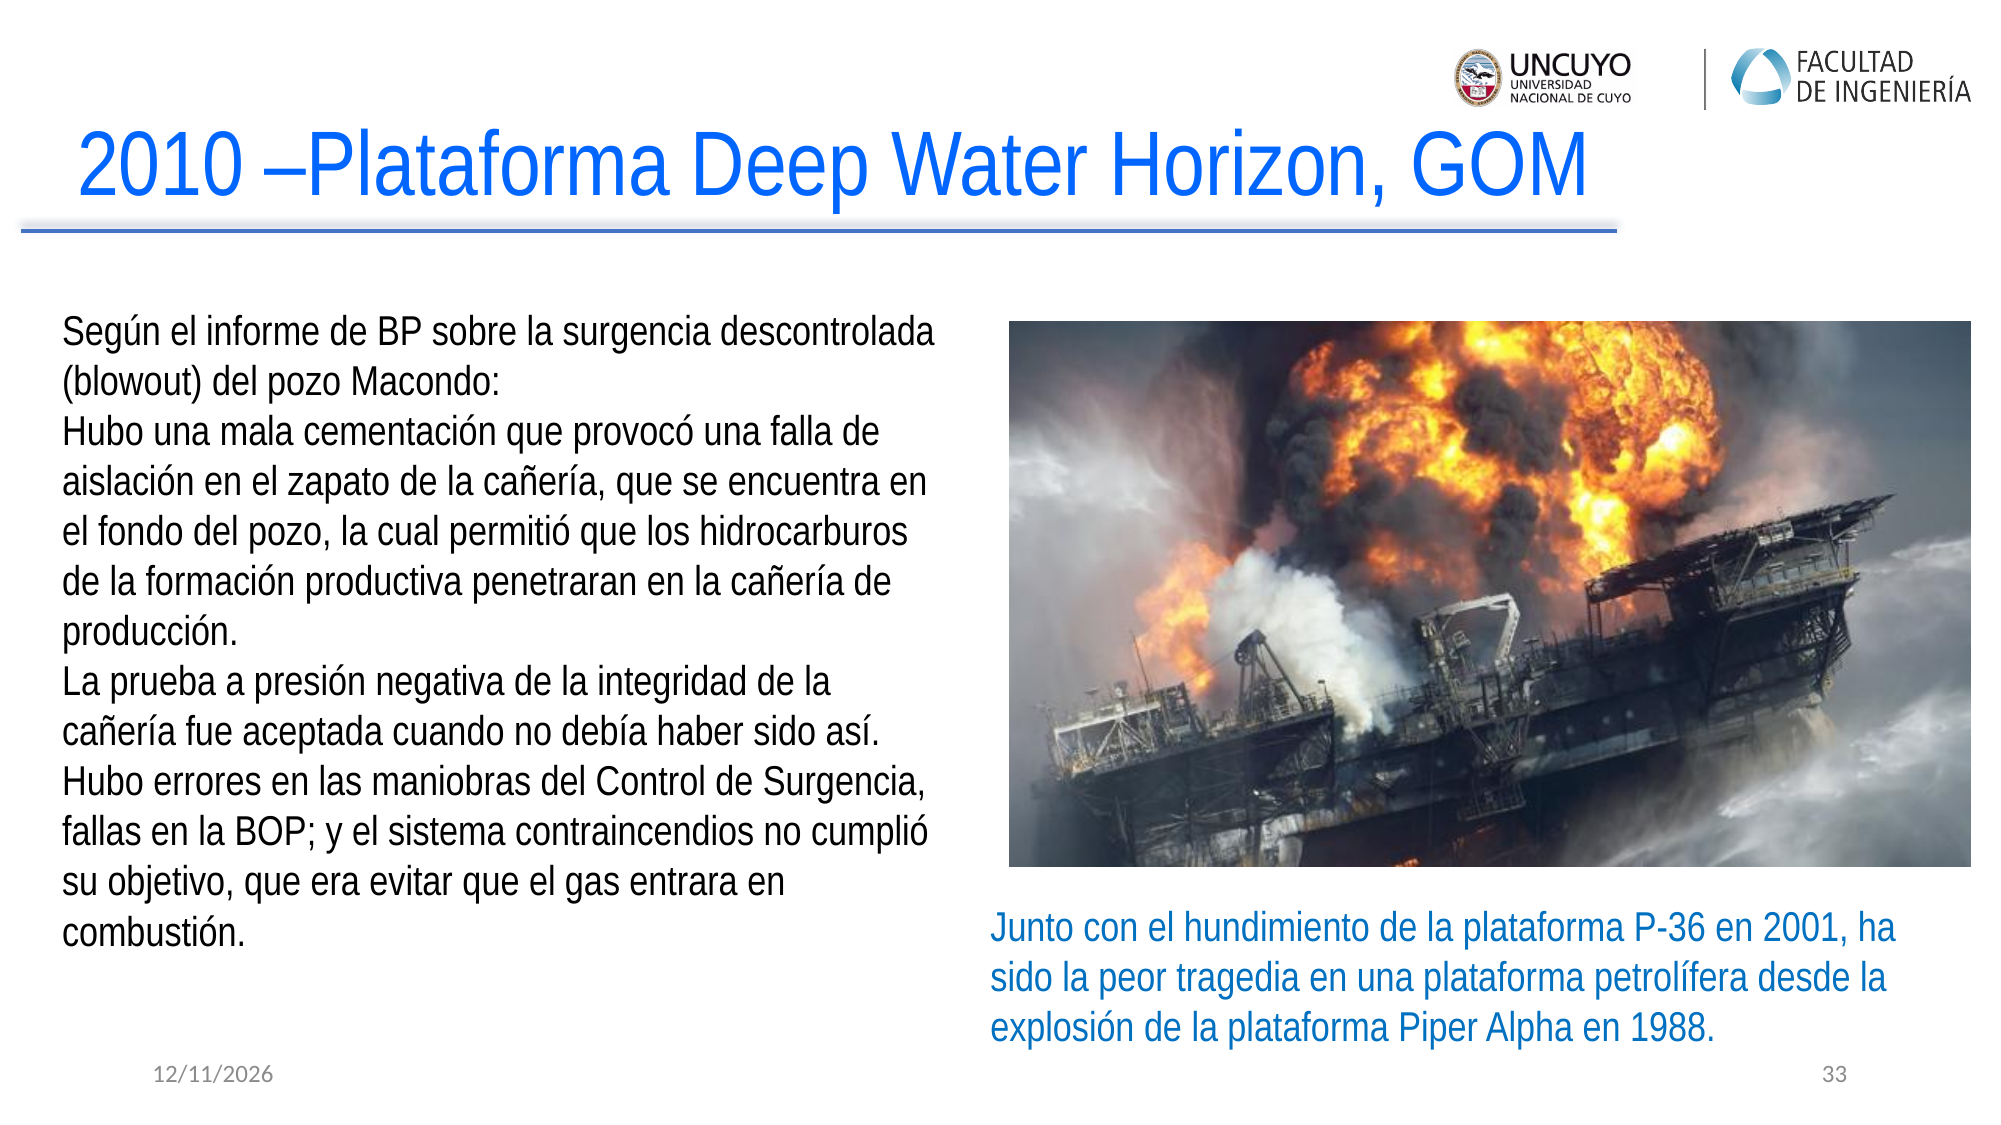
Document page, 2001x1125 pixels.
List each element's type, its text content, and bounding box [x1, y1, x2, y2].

picture [1009, 321, 1971, 868]
text_box 2010 –Plataforma Deep Water Horizon, GOM [62, 109, 1863, 297]
picture [1453, 48, 1971, 110]
text_box Junto con el hundimiento de la plataforma P-36 en 2001, ha sido la peor tragedia en una plataforma petrolífera desde la explosión de la plataforma Piper Alpha en 1988. [975, 892, 1971, 1058]
slide_number 33 [1412, 1058, 1863, 1103]
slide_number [137, 1042, 588, 1103]
text_box Según el informe de BP sobre la surgencia descontrolada (blowout) del pozo Macondo: Hubo una mala cementación que provocó una falla de aislación en el zapato de la cañería, que se encuentra en el fondo del pozo, la cual permitió que los hidrocarburos de la formación productiva penetraran en la cañería de producción. La prueba a presión negativa de la integridad de la cañería fue aceptada cuando no debía haber sido así. Hubo errores en las maniobras del Control de Surgencia, fallas en la BOP; y el sistema contraincendios no cumplió su objetivo, que era evitar que el gas entrara en combustión. [47, 296, 959, 962]
